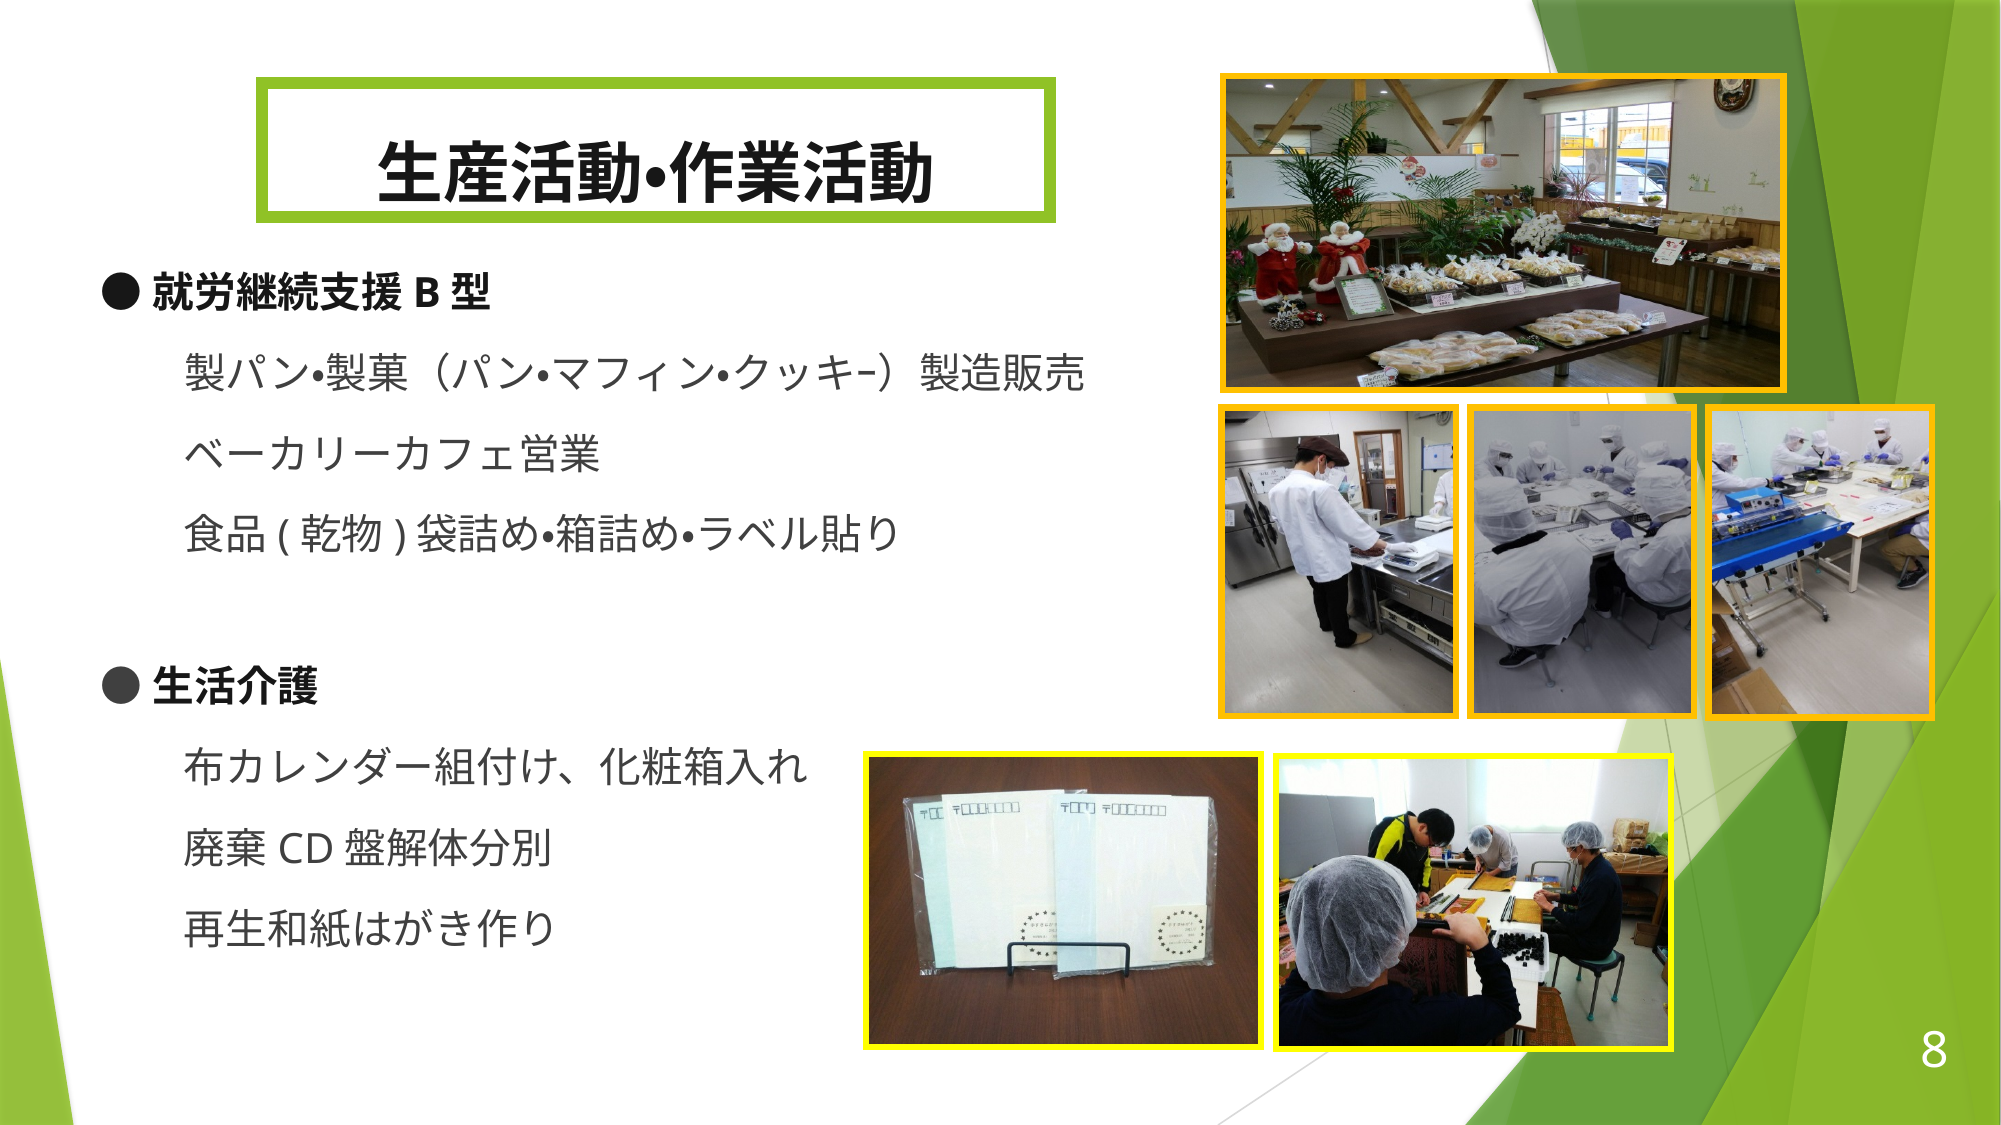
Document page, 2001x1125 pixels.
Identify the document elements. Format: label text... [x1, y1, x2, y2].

picture [868, 756, 1259, 1045]
picture [1278, 758, 1669, 1047]
picture [1711, 410, 1930, 715]
picture [1224, 410, 1454, 714]
picture [1225, 78, 1781, 388]
title 生産活動・作業活動 [261, 82, 1051, 169]
list ●就労継続支援B型 製パン・製菓（パン・マフィン・クッキｰ）製造販売 ベーカリーカフェ営業 食品(乾物)袋詰め・箱詰め・ラベル貼り ●生活介護 布カレンダー組付け、化粧箱入れ 廃棄CD盤解体分別 再生和紙はがき作り [85, 169, 1302, 1029]
picture [1473, 410, 1692, 714]
text_box 8 [1851, 1022, 1964, 1082]
